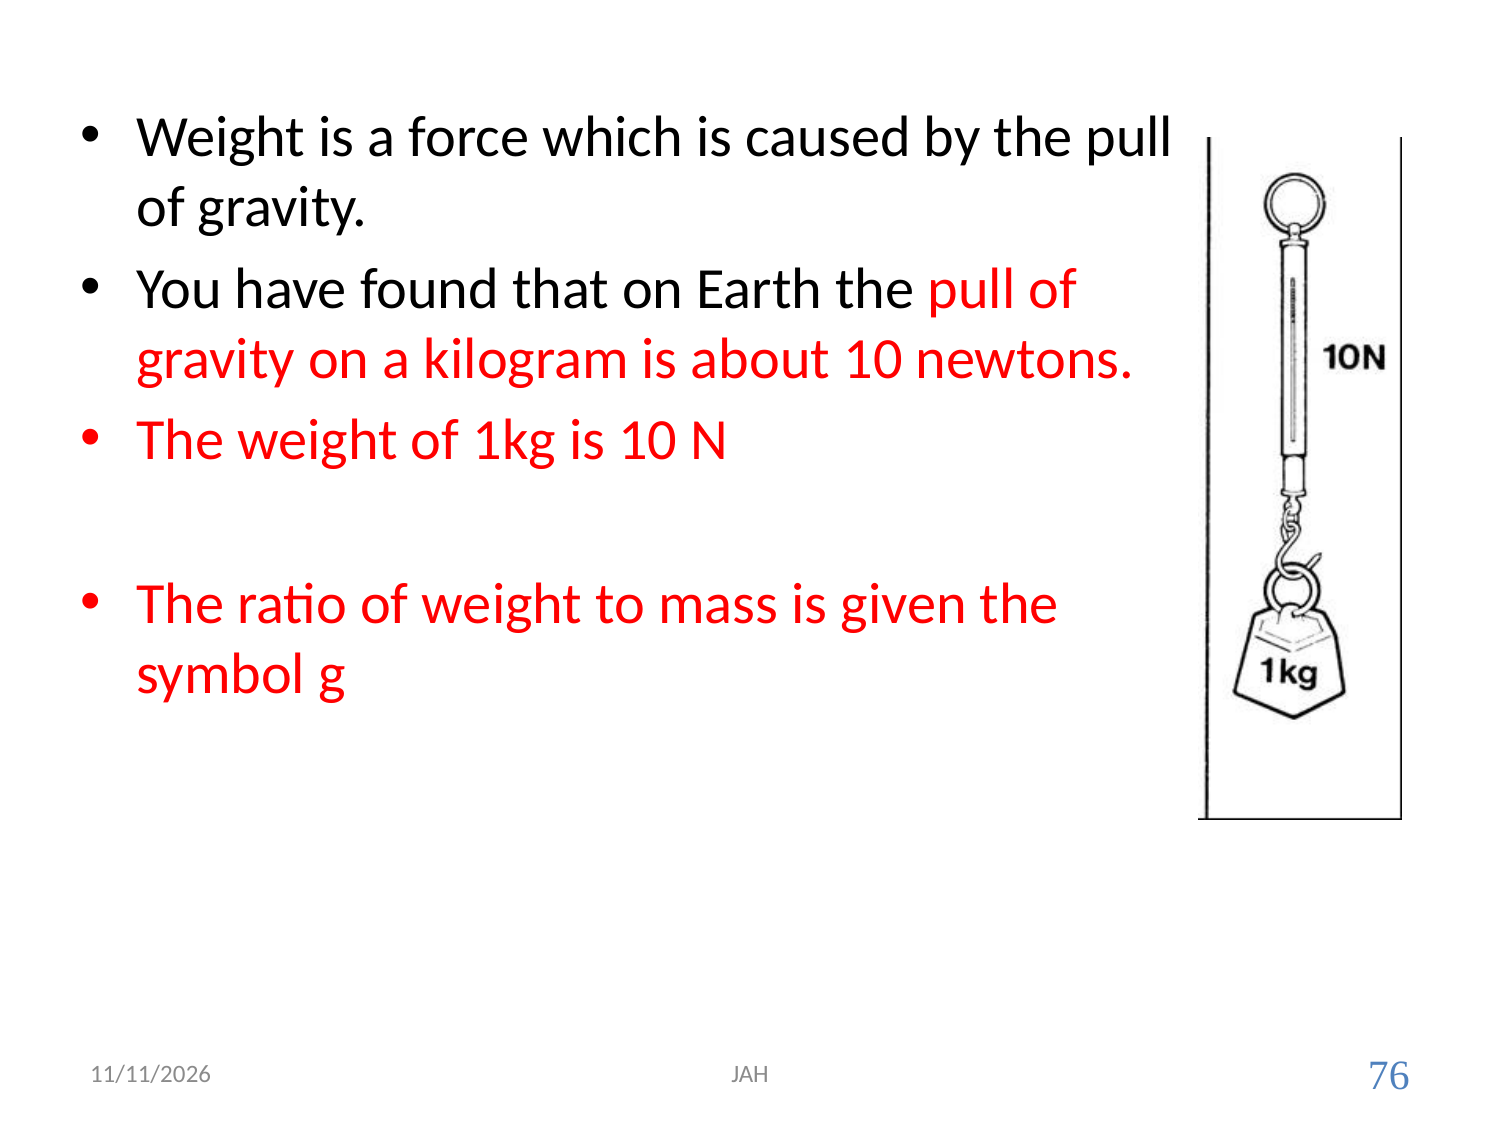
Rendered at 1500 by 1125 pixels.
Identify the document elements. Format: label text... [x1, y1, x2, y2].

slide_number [75, 1042, 425, 1103]
list Weight is a force which is caused by the pull of gravity. You have found that on Earth the pull of gravity on a kilogram is about 10 newtons. The weight of 1kg is 10 N The ratio of weight to mass is given the symbol g g = 10 N/kg [64, 90, 1199, 867]
slide_number 76 [1074, 1042, 1425, 1103]
footer JAH [512, 1042, 988, 1103]
picture [1197, 136, 1402, 821]
